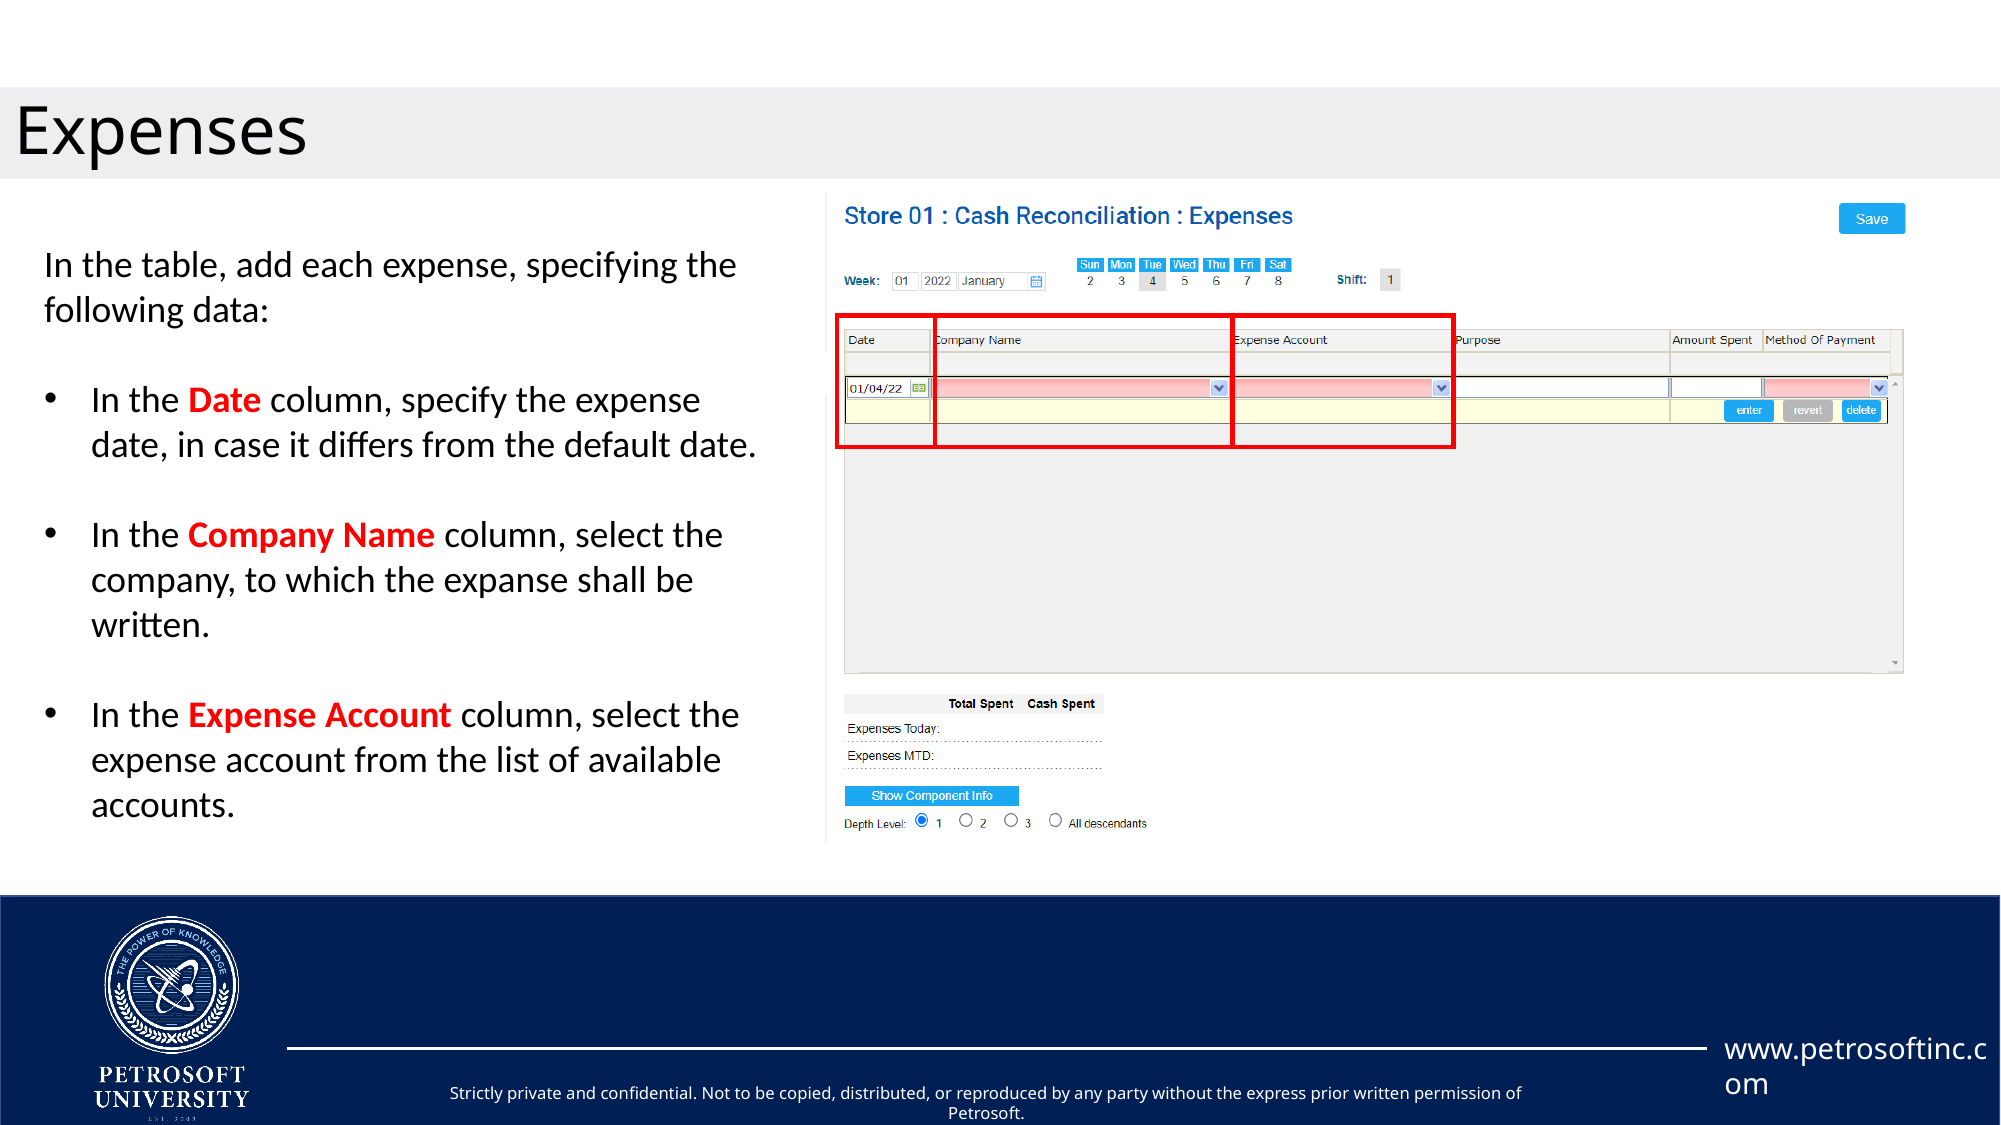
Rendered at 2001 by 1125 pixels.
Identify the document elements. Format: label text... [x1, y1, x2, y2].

title Expenses [0, 89, 1863, 175]
picture [825, 191, 1960, 843]
text_box In the table, add each expense, specifying the following data: In the Date column, specify the expense date, in case it differs from the default date. In the Company Name column, select the company, to which the expanse shall be written. In the Expense Account column, select the expense account from the list of available accounts. [29, 232, 781, 878]
picture [94, 916, 249, 1121]
